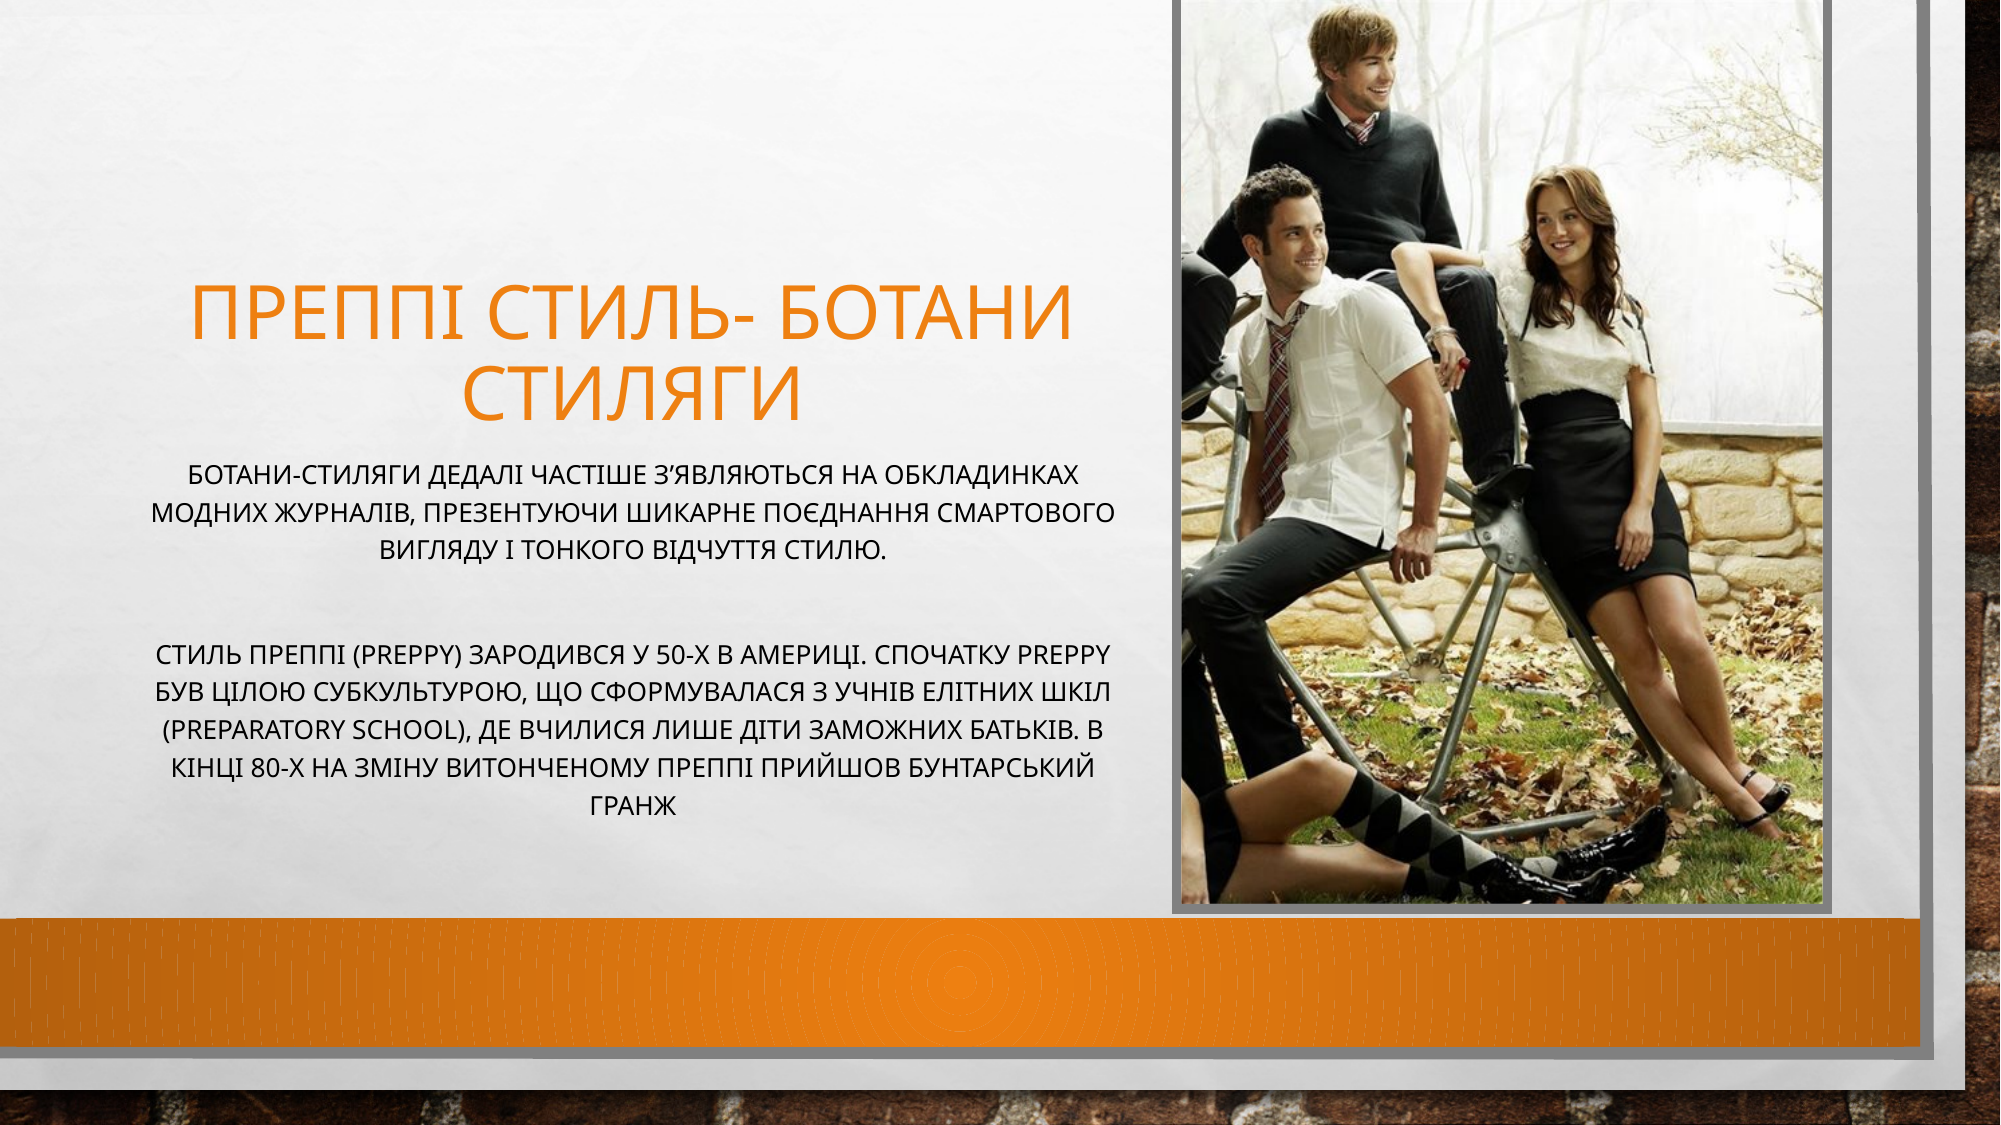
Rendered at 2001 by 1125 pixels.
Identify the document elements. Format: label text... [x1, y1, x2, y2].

list Ботани-стиляги дедалі частіше з’являються на обкладинках модних журналів, презентуючи шикарне поєднання смартового вигляду і тонкого відчуття стилю. Стиль преппі (preppy) зародився у 50-х в Америці. Спочатку preppy був цілою субкультурою, що сформувалася з учнів елітних шкіл (preparatory school), де вчилися лише діти заможних батьків. В кінці 80-х на зміну витонченому преппі прийшов бунтарський гранж [112, 444, 1154, 832]
picture [0, 0, 2000, 1125]
title Преппі стиль- ботани стиляги [112, 112, 1154, 444]
picture [1181, 0, 1824, 905]
